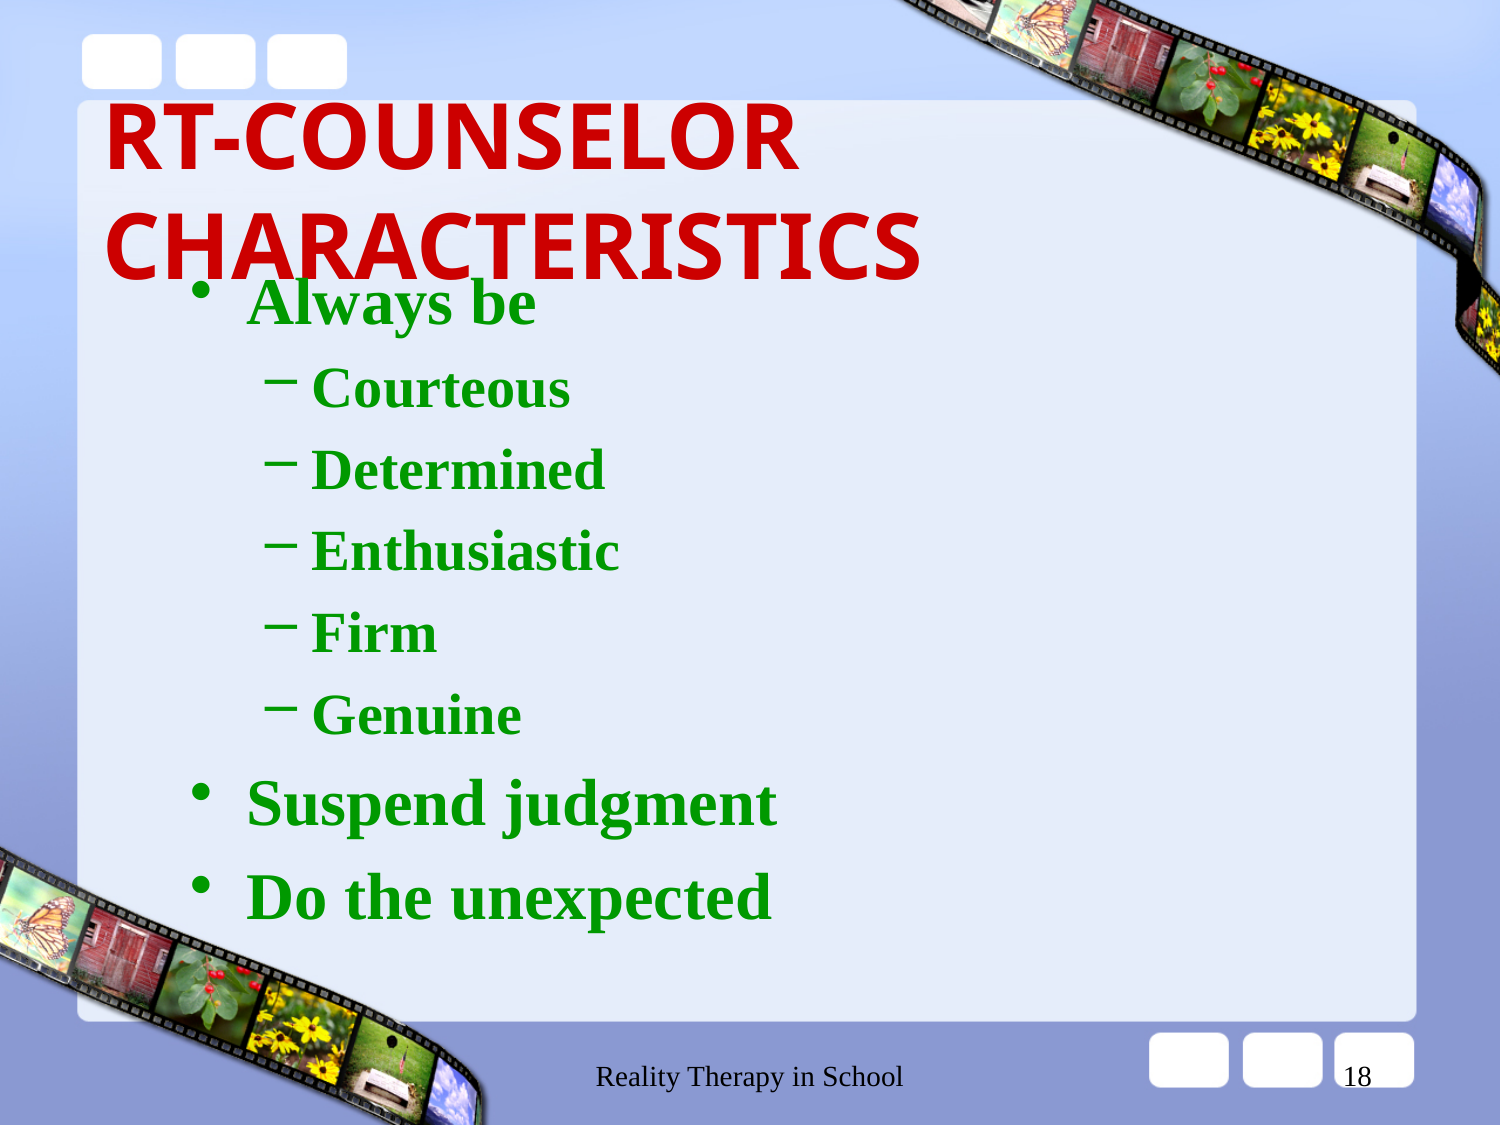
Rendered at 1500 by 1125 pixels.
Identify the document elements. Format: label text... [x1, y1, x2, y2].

title RT-COUNSELOR CHARACTERISTICS [87, 112, 1363, 263]
picture [0, 0, 1500, 1125]
slide_number 18 [1074, 1049, 1388, 1125]
footer Reality Therapy in School [512, 1049, 988, 1125]
list Always be Courteous Determined Enthusiastic Firm Genuine Suspend judgment Do the unexpected [174, 249, 1451, 963]
